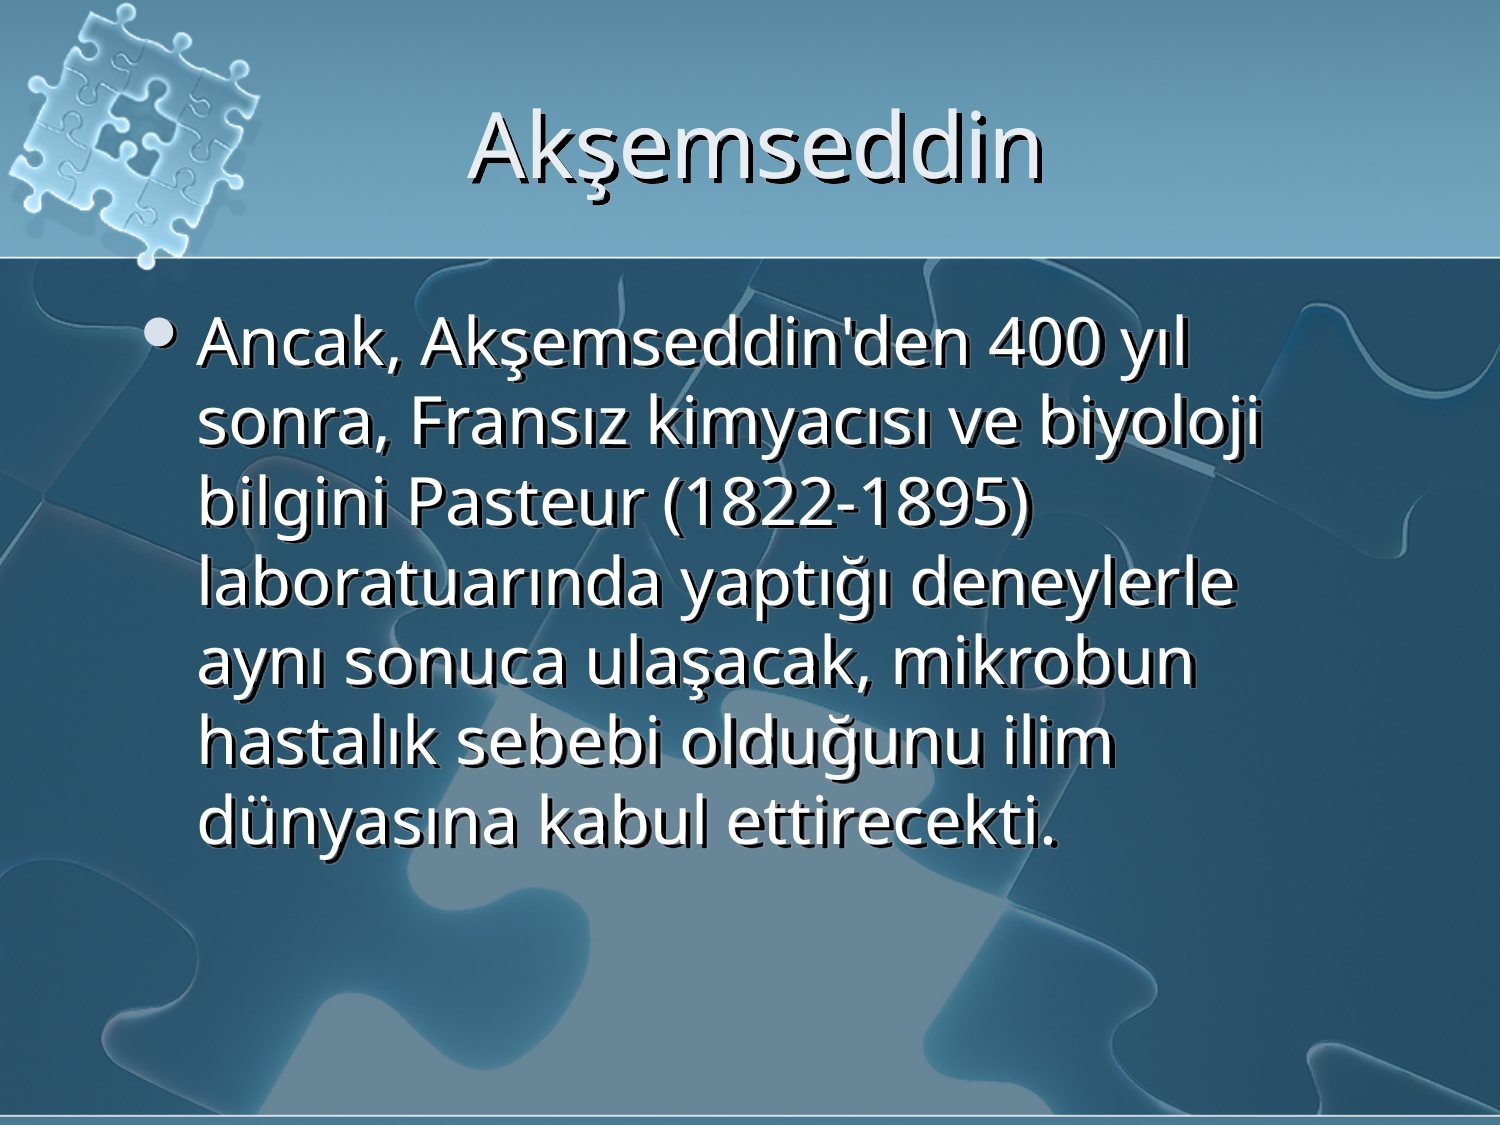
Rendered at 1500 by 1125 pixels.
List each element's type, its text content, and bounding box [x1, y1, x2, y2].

title Akşemseddin [125, 54, 1388, 230]
picture [0, 0, 1500, 1125]
list Ancak, Akşemseddin'den 400 yıl sonra, Fransız kimyacısı ve biyoloji bilgini Pasteur (1822-1895) laboratuarında yaptığı deneylerle aynı sonuca ulaşacak, mikrobun hastalık sebebi olduğunu ilim dünyasına kabul ettirecekti. [125, 290, 1388, 1071]
